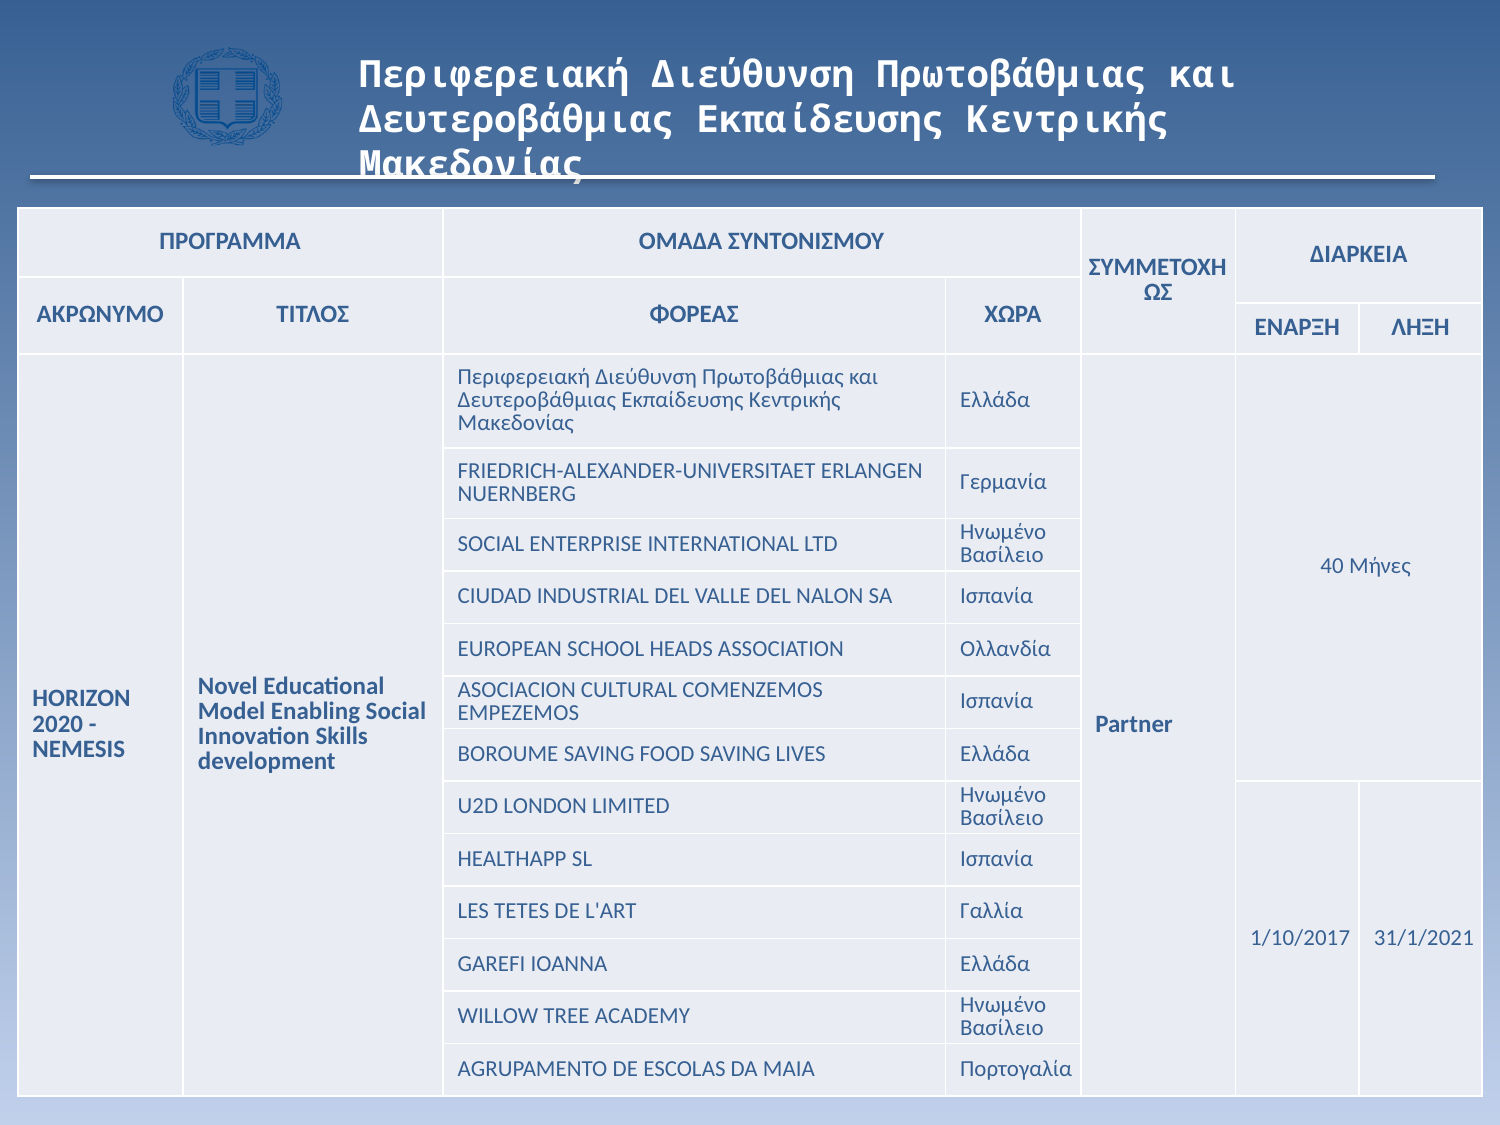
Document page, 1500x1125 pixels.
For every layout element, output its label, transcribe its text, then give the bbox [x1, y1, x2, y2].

table_cell ΕΝΑΡΞΗ [1236, 304, 1358, 353]
table_cell Γαλλία [946, 887, 1080, 938]
table_cell Ηνωμένο Βασίλειο [946, 782, 1080, 833]
table_cell Ελλάδα [946, 729, 1080, 780]
table_cell LES TETES DE L'ART [444, 887, 945, 938]
table_header ΣΥΜΜΕΤΟΧΗ ΩΣ [1082, 209, 1235, 353]
table_cell ΧΩΡΑ [946, 278, 1080, 353]
table_cell Ισπανία [946, 834, 1080, 885]
table_cell Ελλάδα [946, 939, 1080, 990]
table_cell CIUDAD INDUSTRIAL DEL VALLE DEL NALON SA [444, 572, 945, 623]
table_cell Partner [1082, 355, 1235, 1095]
table_cell ASOCIACION CULTURAL COMENZEMOS EMPEZEMOS [444, 677, 945, 728]
table_header ΟΜΑΔΑ ΣΥΝΤΟΝΙΣΜΟΥ [444, 209, 1080, 276]
table_header ΔΙΑΡΚΕΙΑ [1236, 209, 1481, 302]
table_cell U2D LONDON LIMITED [444, 782, 945, 833]
table_cell EUROPEAN SCHOOL HEADS ASSOCIATION [444, 624, 945, 675]
table_cell Ισπανία [946, 572, 1080, 623]
table_cell HORIZON 2020 - NEMESIS [19, 355, 182, 1095]
table_cell WILLOW TREE ACADEMY [444, 992, 945, 1043]
table_cell BOROUME SAVING FOOD SAVING LIVES [444, 729, 945, 780]
table_cell Novel Educational Model Enabling Social Innovation Skills development [184, 355, 442, 1095]
table_cell SOCIAL ENTERPRISE INTERNATIONAL LTD [444, 519, 945, 570]
table_header ΠΡΟΓΡΑΜΜΑ [19, 209, 442, 276]
table_cell Περιφερειακή Διεύθυνση Πρωτοβάθμιας και Δευτεροβάθμιας Εκπαίδευσης Κεντρικής Μακεδονίας [444, 355, 945, 447]
table_cell Ολλανδία [946, 624, 1080, 675]
table_cell ΛΗΞΗ [1360, 304, 1481, 353]
table_cell FRIEDRICH-ALEXANDER-UNIVERSITAET ERLANGEN NUERNBERG [444, 449, 945, 518]
table_cell Ισπανία [946, 677, 1080, 728]
table_cell 40 Μήνες [1236, 355, 1481, 780]
table_cell GAREFI IOANNA [444, 939, 945, 990]
table_cell Ελλάδα [946, 355, 1080, 447]
table_cell 31/1/2021 [1360, 782, 1481, 1095]
table_cell AGRUPAMENTO DE ESCOLAS DA MAIA [444, 1044, 945, 1095]
table_cell ΦΟΡΕΑΣ [444, 278, 945, 353]
table_cell 1/10/2017 [1236, 782, 1358, 1095]
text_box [172, 42, 1379, 150]
table_cell ΤΙΤΛΟΣ [184, 278, 442, 353]
table_cell Πορτογαλία [946, 1044, 1080, 1095]
table_cell Ηνωμένο Βασίλειο [946, 519, 1080, 570]
table_cell HEALTHAPP SL [444, 834, 945, 885]
table_cell Γερμανία [946, 449, 1080, 518]
table_cell ΑΚΡΩΝΥΜΟ [19, 278, 182, 353]
table_cell Ηνωμένο Βασίλειο [946, 992, 1080, 1043]
